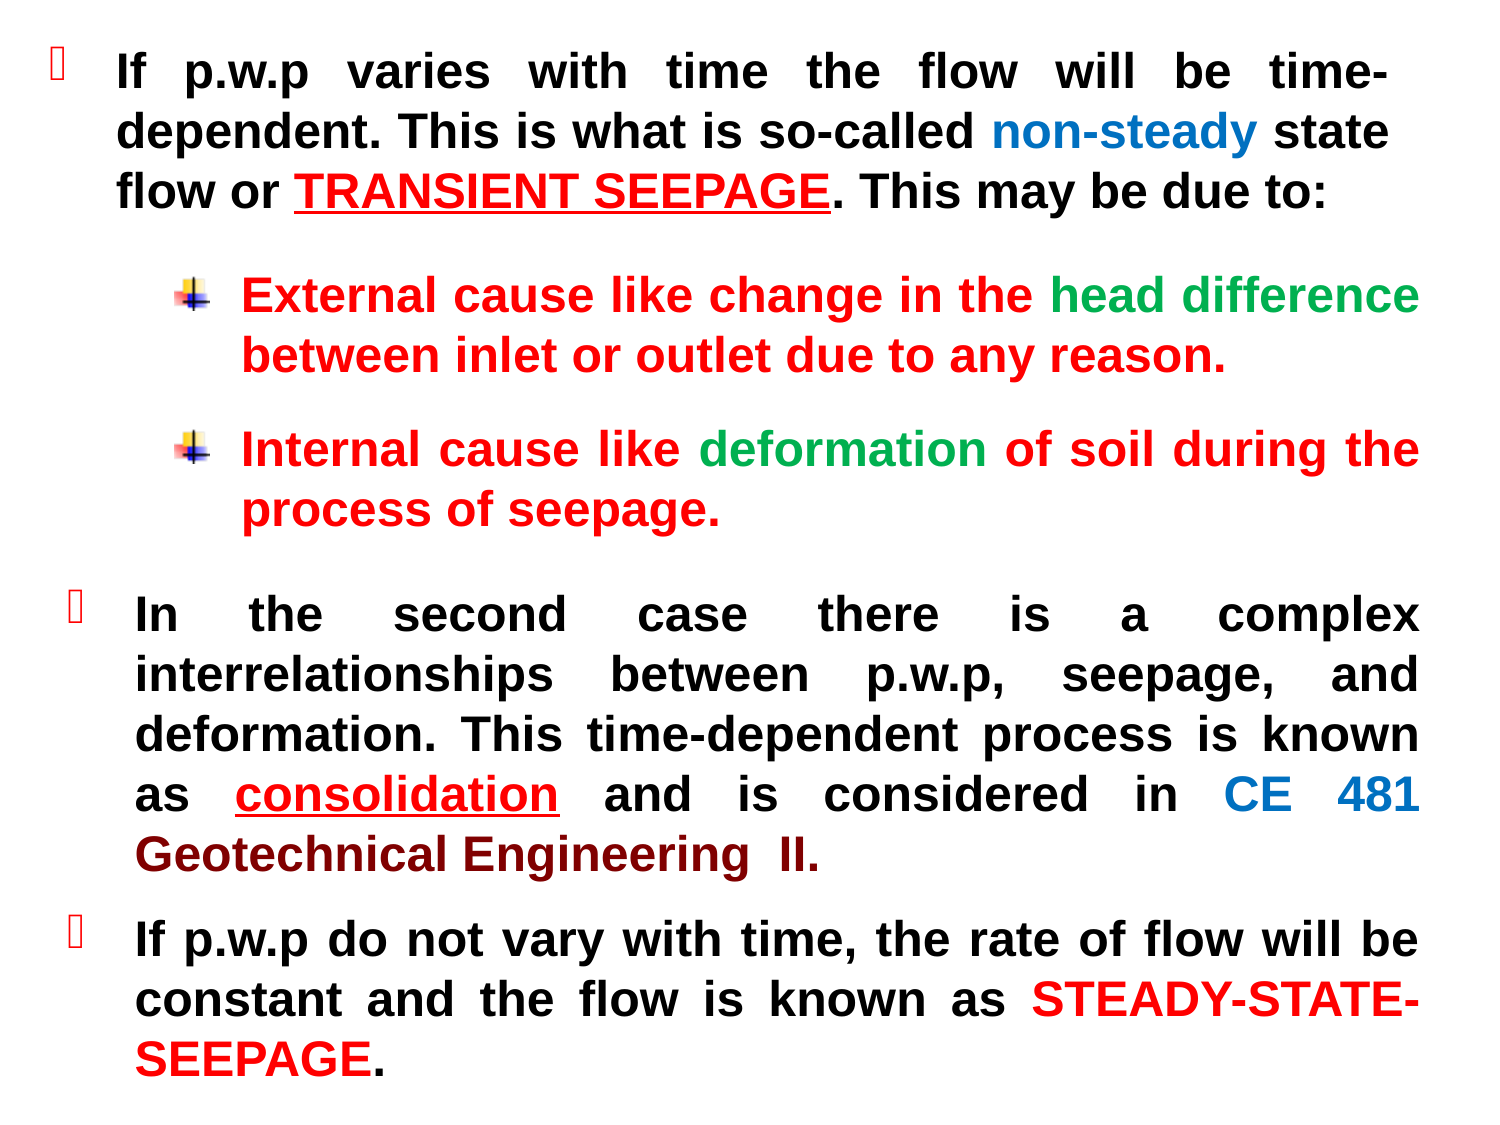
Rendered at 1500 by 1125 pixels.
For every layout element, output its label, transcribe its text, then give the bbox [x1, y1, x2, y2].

picture [174, 428, 210, 464]
picture [174, 275, 210, 311]
text_box Internal cause like deformation of soil during the process of seepage. [159, 408, 1436, 544]
text_box If p.w.p do not vary with time, the rate of flow will be constant and the flow is known as STEADY-STATE-SEEPAGE. [53, 899, 1436, 1094]
text_box External cause like change in the head difference between inlet or outlet due to any reason. [159, 255, 1436, 390]
text_box If p.w.p varies with time the flow will be time-dependent. This is what is so-called non-steady state flow or TRANSIENT SEEPAGE. This may be due to: [34, 30, 1405, 226]
text_box In the second case there is a complex interrelationships between p.w.p, seepage, and deformation. This time-dependent process is known as consolidation and is considered in CE 481 Geotechnical Engineering II. [53, 574, 1436, 889]
